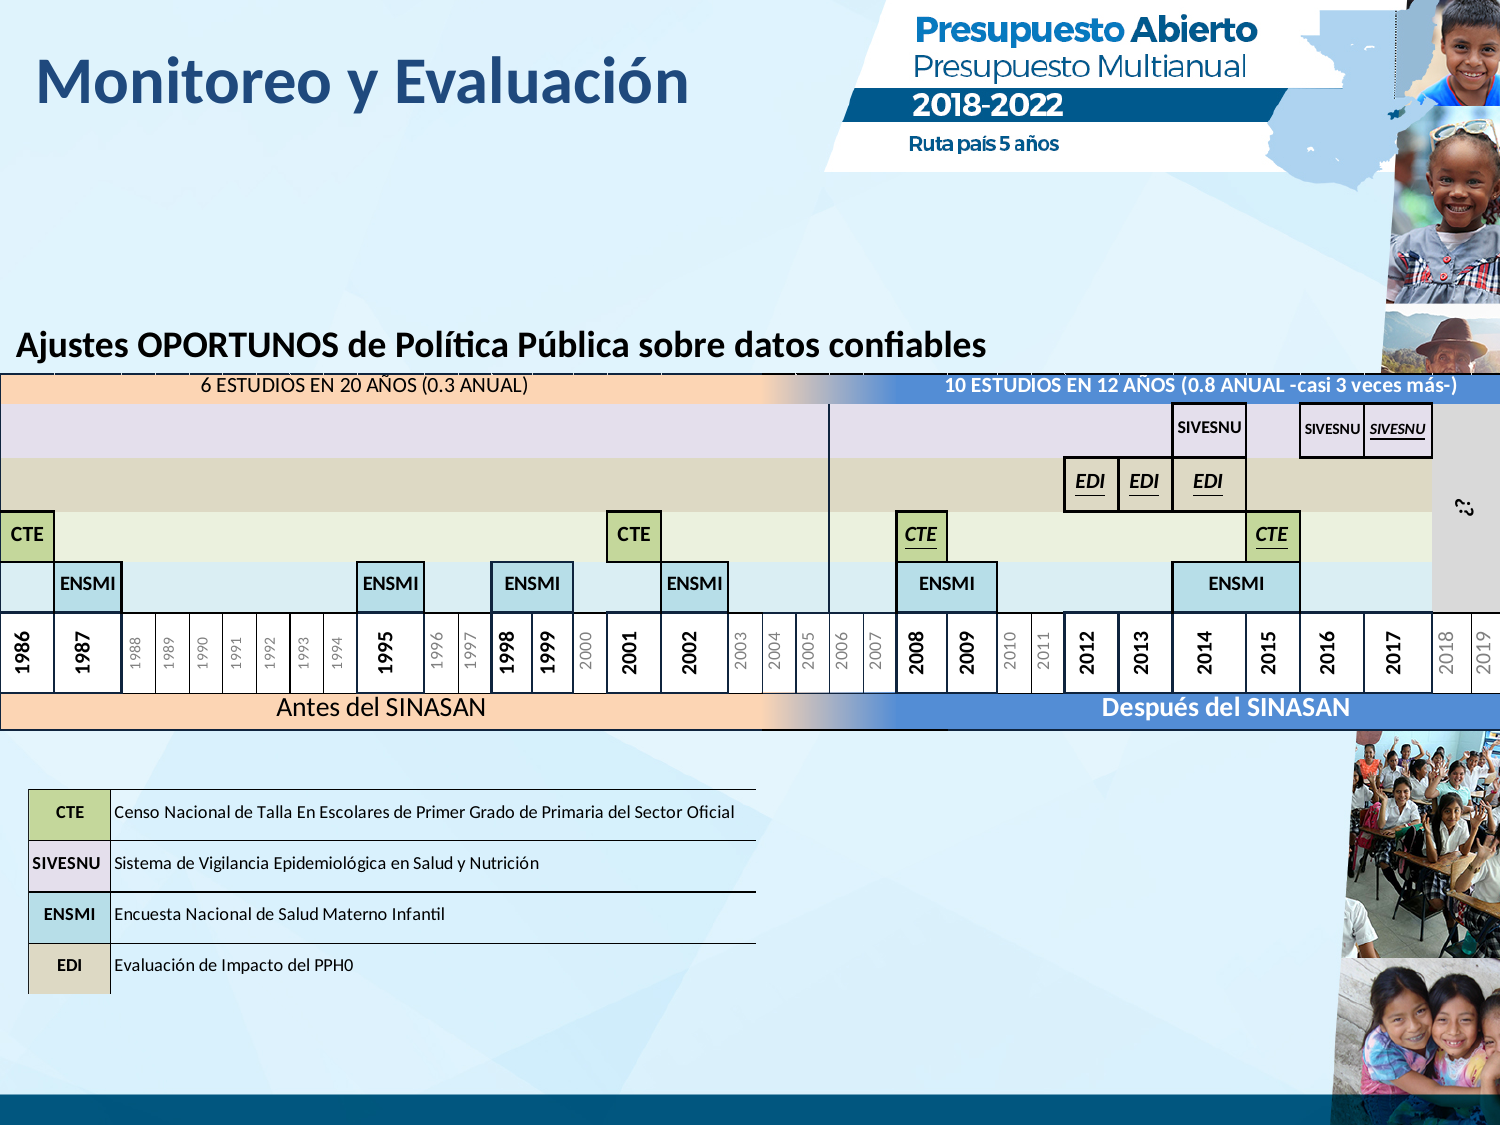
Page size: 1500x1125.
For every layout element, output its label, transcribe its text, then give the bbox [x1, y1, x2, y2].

picture [0, 0, 1500, 1125]
text_box Ajustes OPORTUNOS de Política Pública sobre datos confiables [0, 312, 1081, 371]
picture [1401, 1104, 1409, 1113]
text_box Monitoreo y Evaluación [20, 29, 706, 125]
